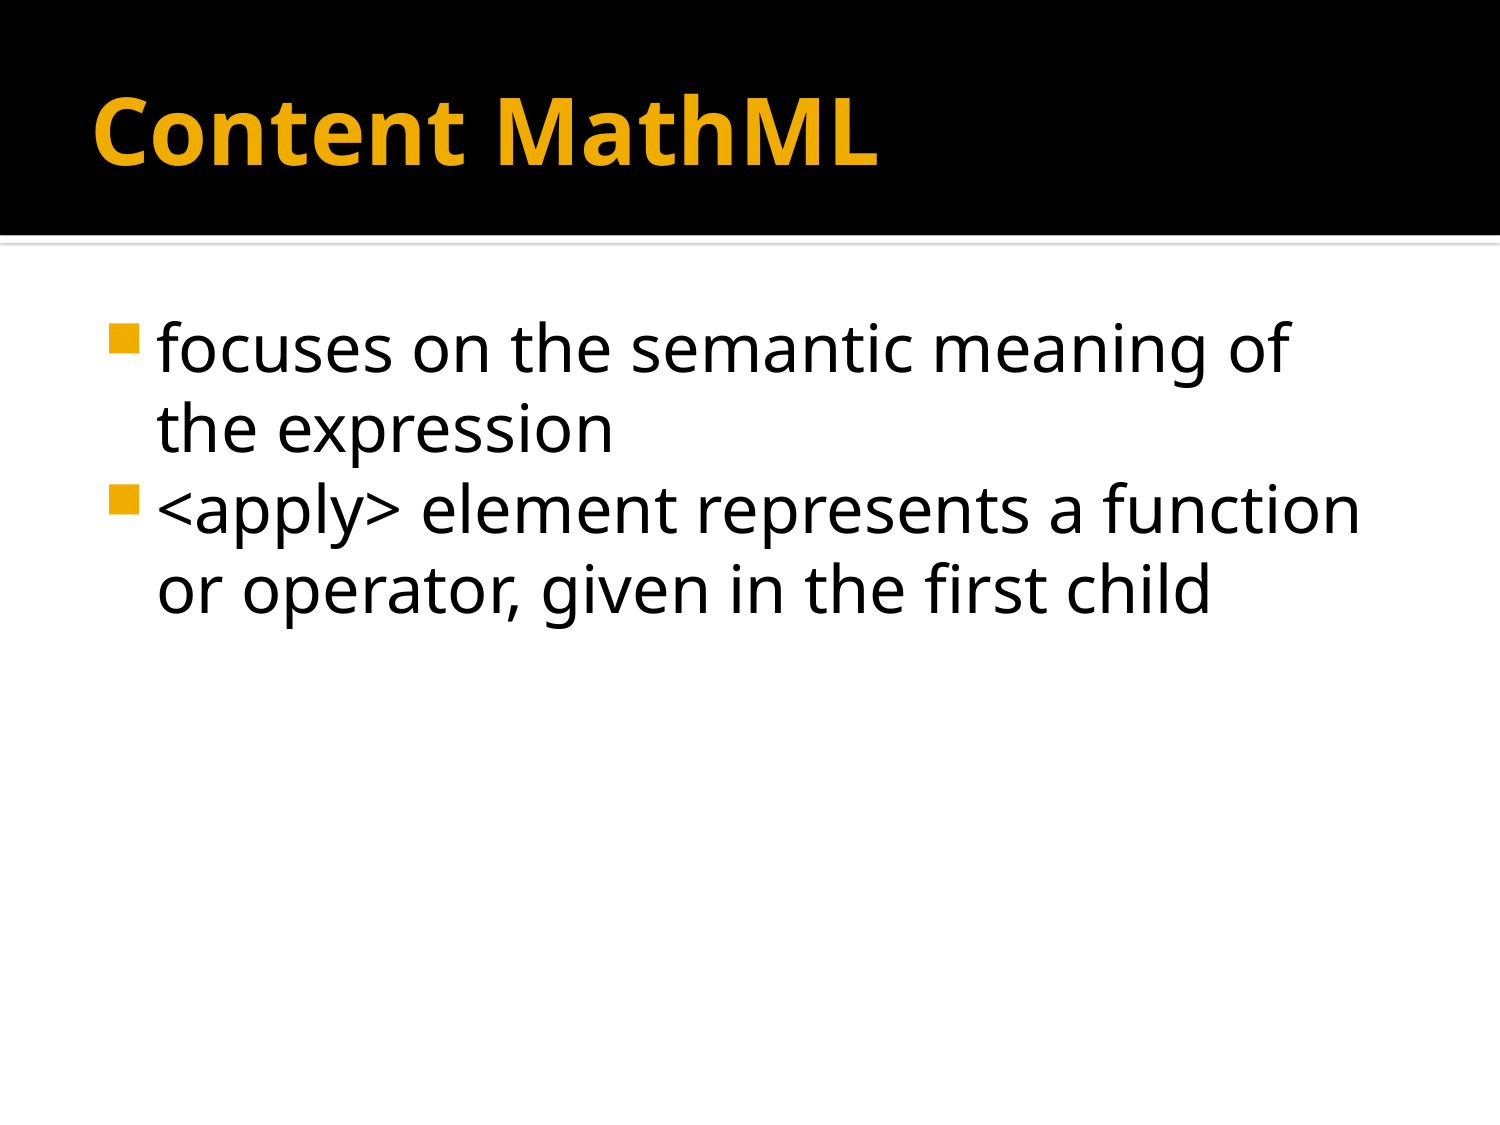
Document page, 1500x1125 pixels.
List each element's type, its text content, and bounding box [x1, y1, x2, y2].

list focuses on the semantic meaning of the expression <apply> element represents a function or operator, given in the first child [75, 291, 1425, 1050]
title Content MathML [75, 25, 1425, 231]
